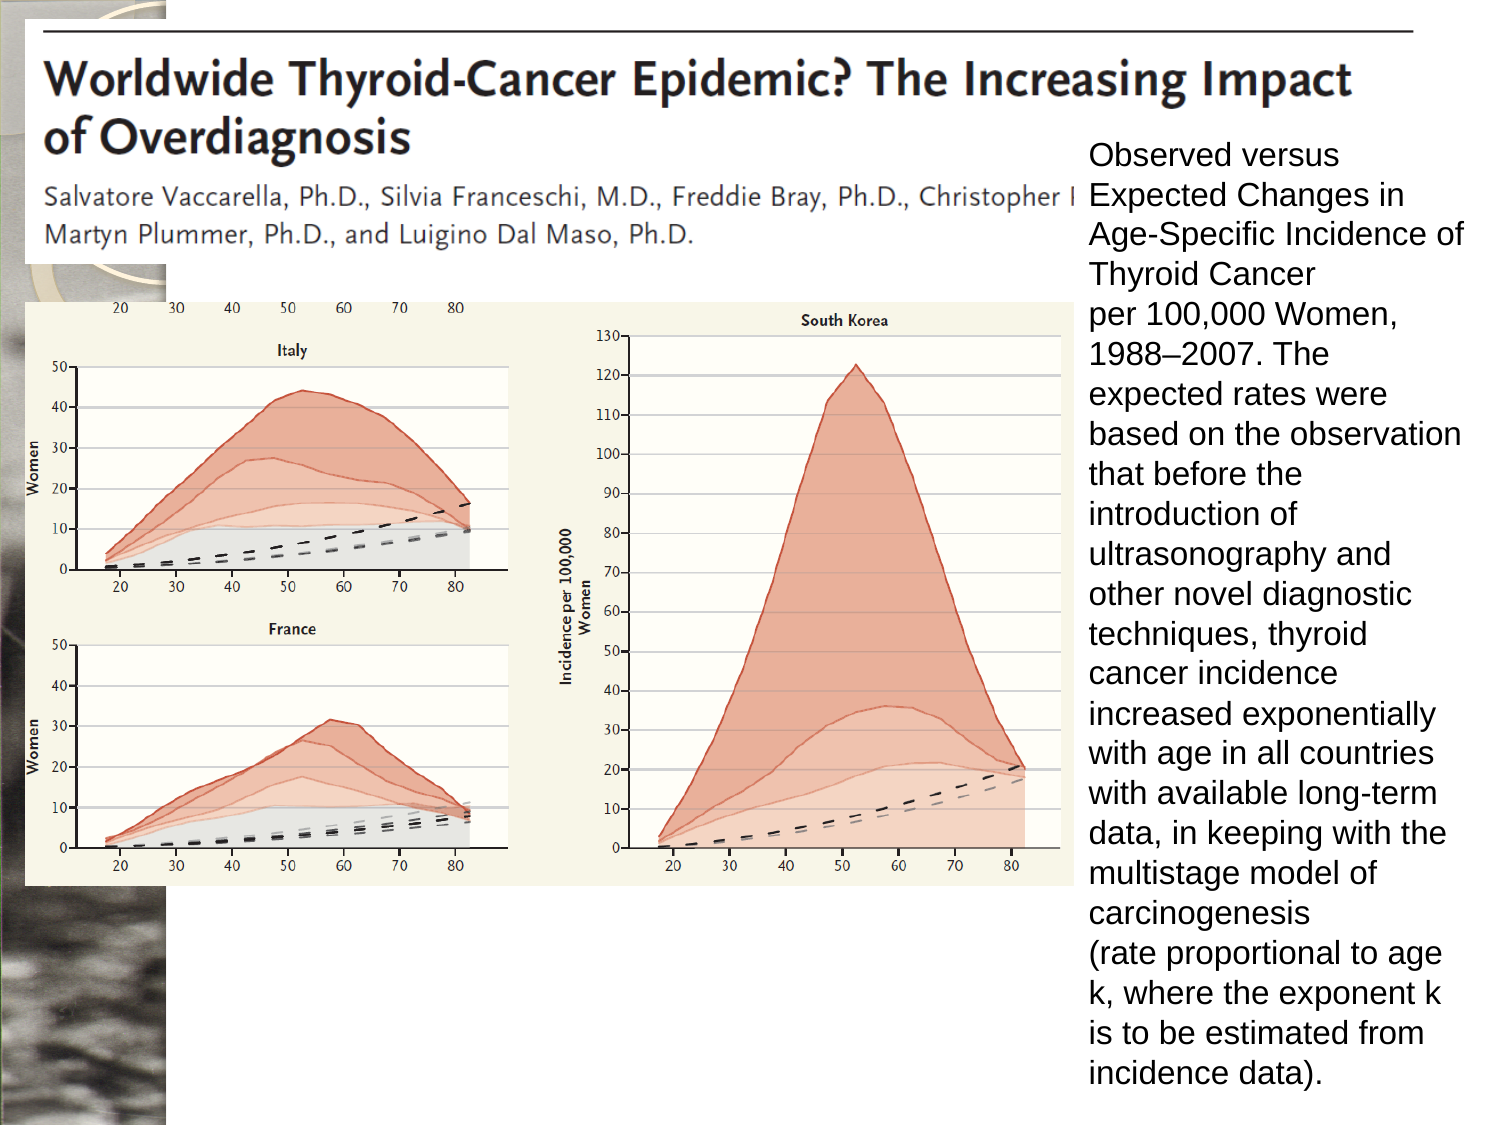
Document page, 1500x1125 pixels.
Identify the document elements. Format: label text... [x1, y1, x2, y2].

picture [0, 13, 1418, 1125]
text_box Observed versus Expected Changes in Age-Specific Incidence of Thyroid Cancer per 100,000 Women, 1988–2007. The expected rates were based on the observation that before the introduction of ultrasonography and other novel diagnostic techniques, thyroid cancer incidence increased exponentially with age in all countries with available long-term data, in keeping with the multistage model of carcinogenesis (rate proportional to age k, where the exponent k is to be estimated from incidence data). [1073, 125, 1488, 1099]
picture [136, 0, 164, 4]
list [25, 302, 1075, 887]
